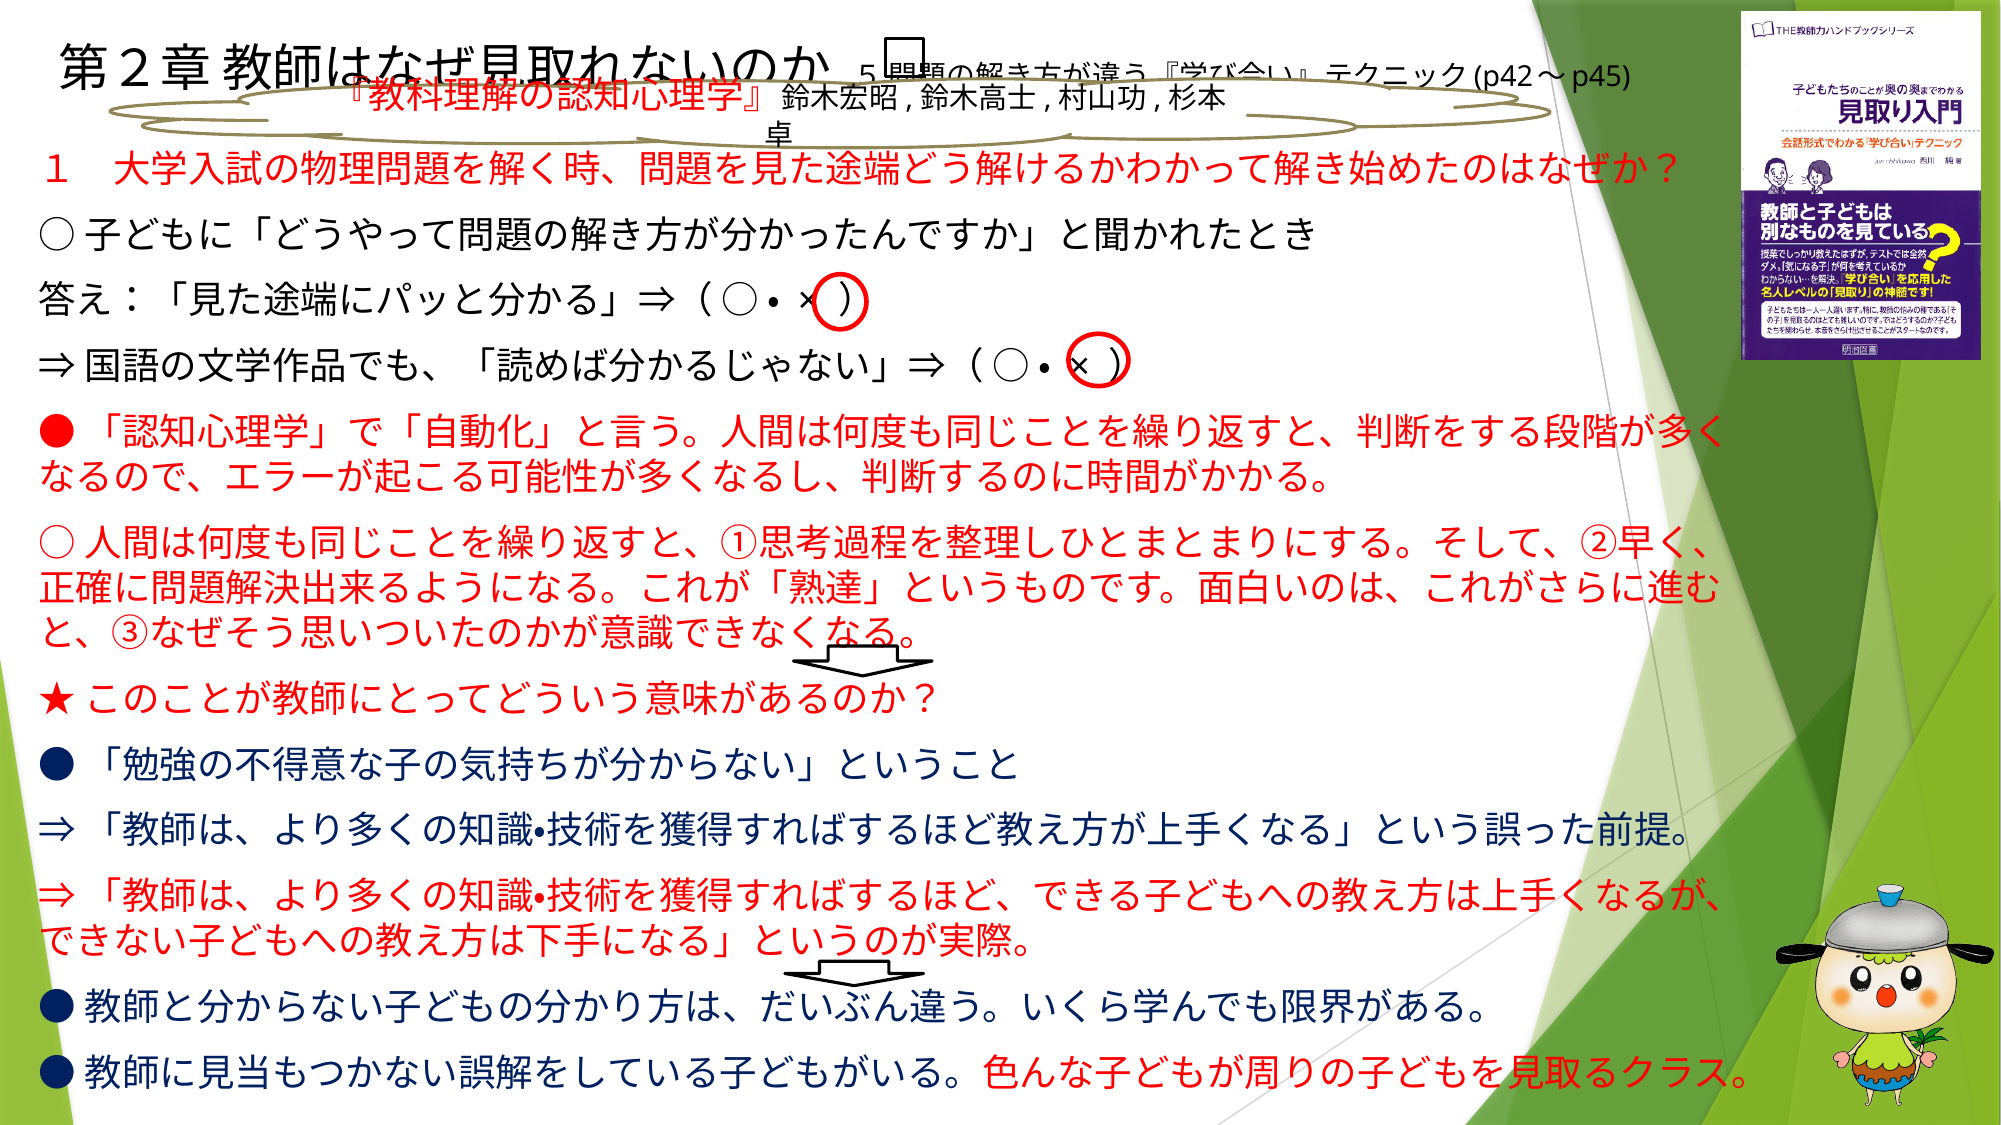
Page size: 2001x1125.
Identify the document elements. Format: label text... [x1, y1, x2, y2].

text_box １ 大学入試の物理問題を解く時、問題を見た途端どう解けるかわかって解き始めたのはなぜか？ ○子どもに「どうやって問題の解き方が分かったんですか」と聞かれたとき 答え：「見た途端にパッと分かる」⇒（ ○ ・ × ） ⇒国語の文学作品でも、「読めば分かるじゃない」⇒（ ○ ・ × ） ●「認知心理学」で「自動化」と言う。人間は何度も同じことを繰り返すと、判断をする段階が多くなるので、エラーが起こる可能性が多くなるし、判断するのに時間がかかる。 ○人間は何度も同じことを繰り返すと、①思考過程を整理しひとまとまりにする。そして、②早く、正確に問題解決出来るようになる。これが「熟達」というものです。面白いのは、これがさらに進むと、③なぜそう思いついたのかが意識できなくなる。 ★このことが教師にとってどういう意味があるのか？ ●「勉強の不得意な子の気持ちが分からない」ということ ⇒「教師は、より多くの知識・技術を獲得すればするほど教え方が上手くなる」という誤った前提。 ⇒「教師は、より多くの知識・技術を獲得すればするほど、できる子どもへの教え方は上手くなるが、できない子どもへの教え方は下手になる」というのが実際。 ●教師と分からない子どもの分かり方は、だいぶん違う。いくら学んでも限界がある。 ●教師に見当もつかない誤解をしている子どもがいる。色んな子どもが周りの子どもを見取るクラス。 [23, 137, 1765, 1125]
text_box [783, 959, 926, 988]
text_box [884, 37, 925, 78]
text_box [791, 644, 934, 678]
text_box [1066, 332, 1130, 388]
text_box [812, 272, 869, 331]
text_box 『教科理解の認知心理学』鈴木宏昭,鈴木高士,村山功,杉本卓 [108, 77, 1552, 150]
picture [1741, 10, 1982, 361]
text_box 第２章 教師はなぜ見取れないのか ５ 問題の解き方が違う『学び合い』テクニック(p42～p45) [43, 27, 1736, 127]
picture [1768, 875, 2000, 1125]
